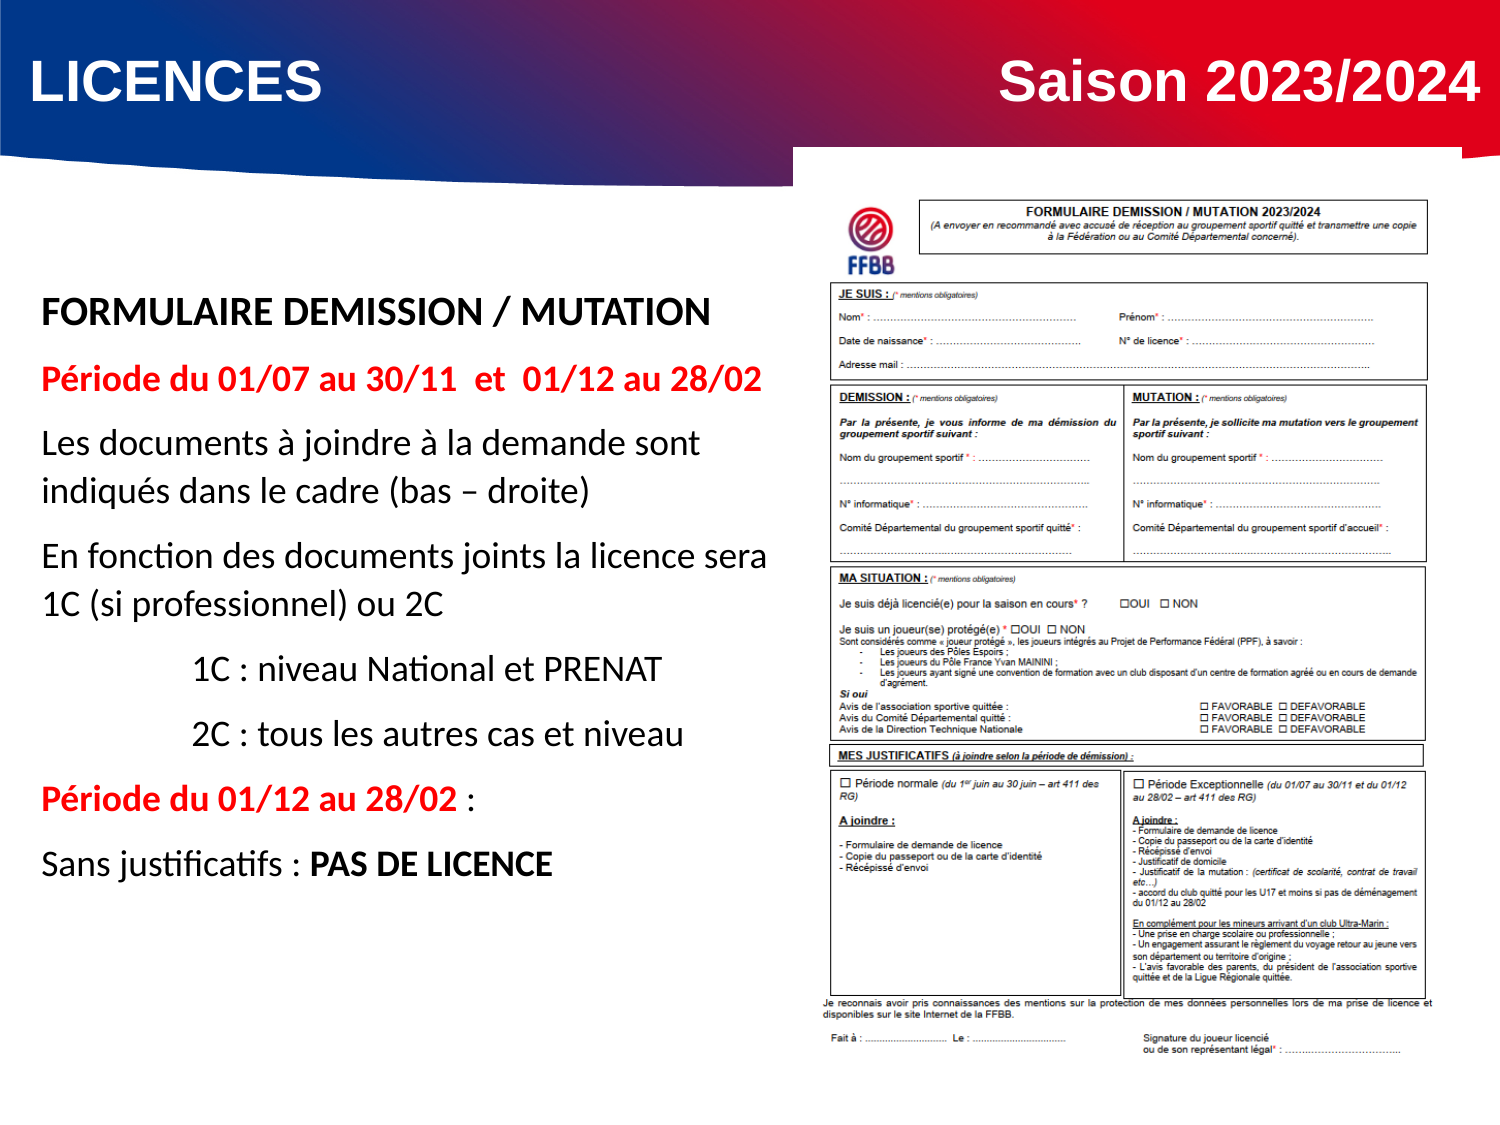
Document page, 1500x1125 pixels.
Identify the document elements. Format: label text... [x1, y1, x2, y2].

picture [0, 0, 1500, 1122]
text_box Saison 2023/2024 [983, 35, 1497, 121]
text_box FORMULAIRE DEMISSION / MUTATION Période du 01/07 au 30/11 et 01/12 au 28/02 Les documents à joindre à la demande sont indiqués dans le cadre (bas – droite) En fonction des documents joints la licence sera 1C (si professionnel) ou 2C 1C : niveau National et PRENAT 2C : tous les autres cas et niveau Période du 01/12 au 28/02 : Sans justificatifs : PAS DE LICENCE [26, 272, 787, 956]
text_box LICENCES [14, 35, 339, 121]
